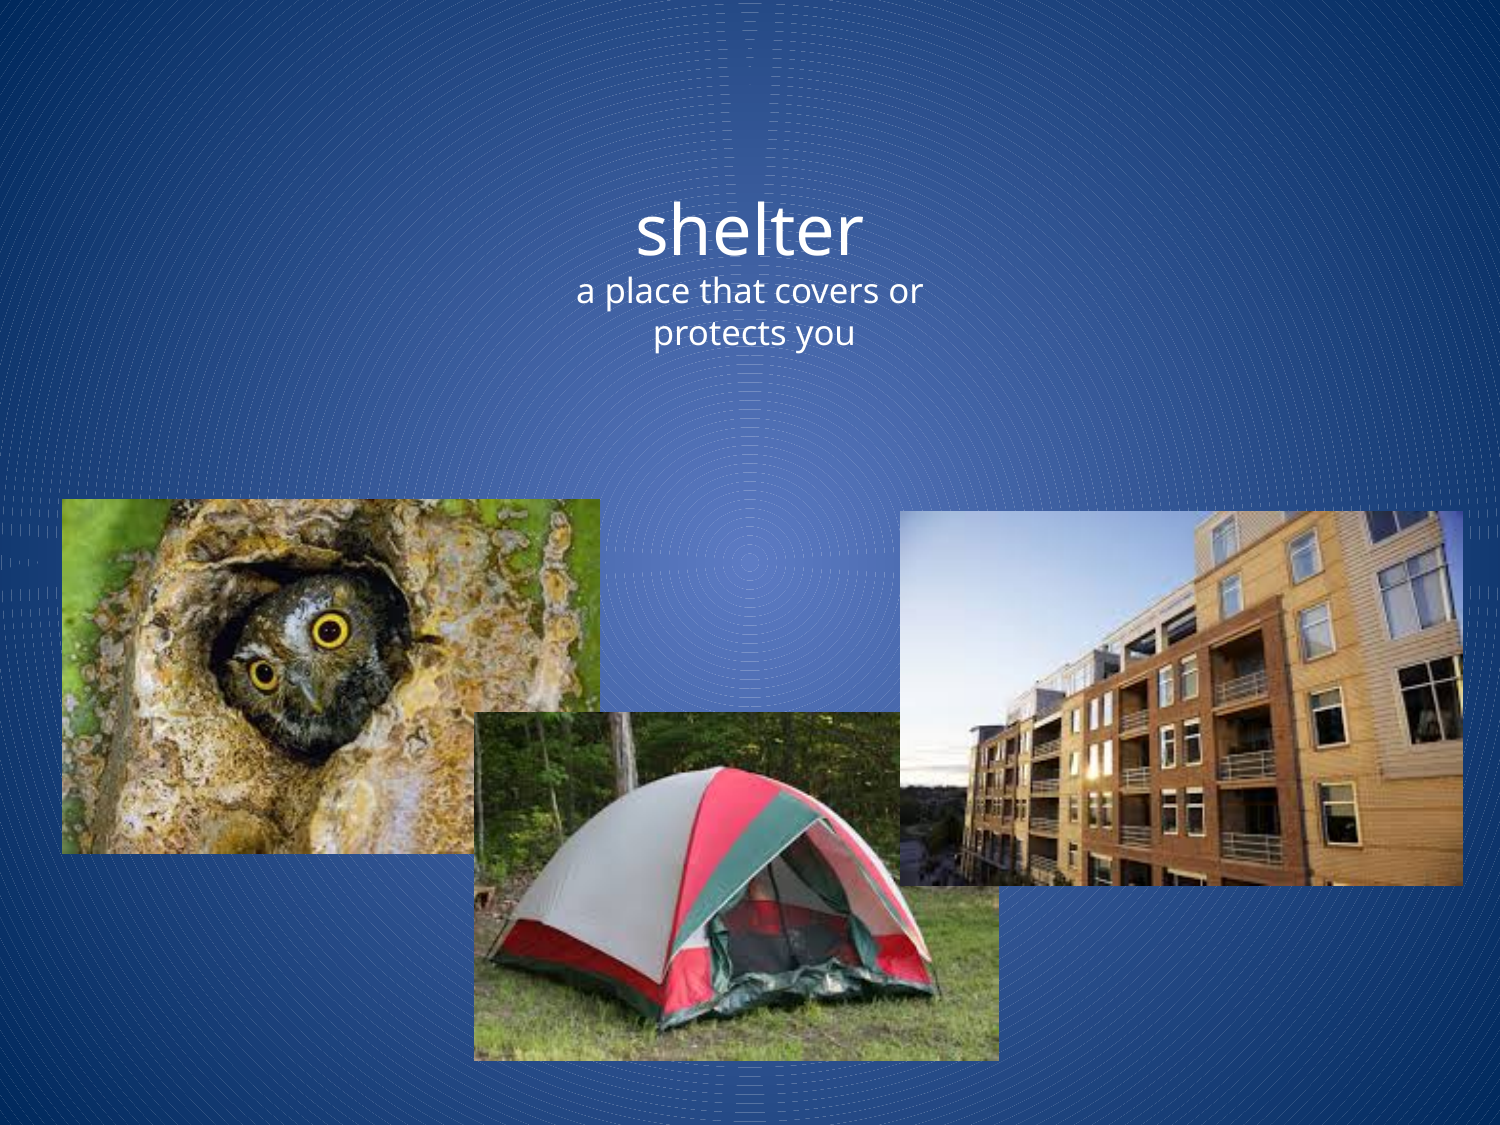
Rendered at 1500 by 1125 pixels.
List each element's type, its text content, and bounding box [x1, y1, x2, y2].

title shelter a place that covers or protects you [75, 174, 1425, 363]
picture [62, 499, 1463, 1062]
